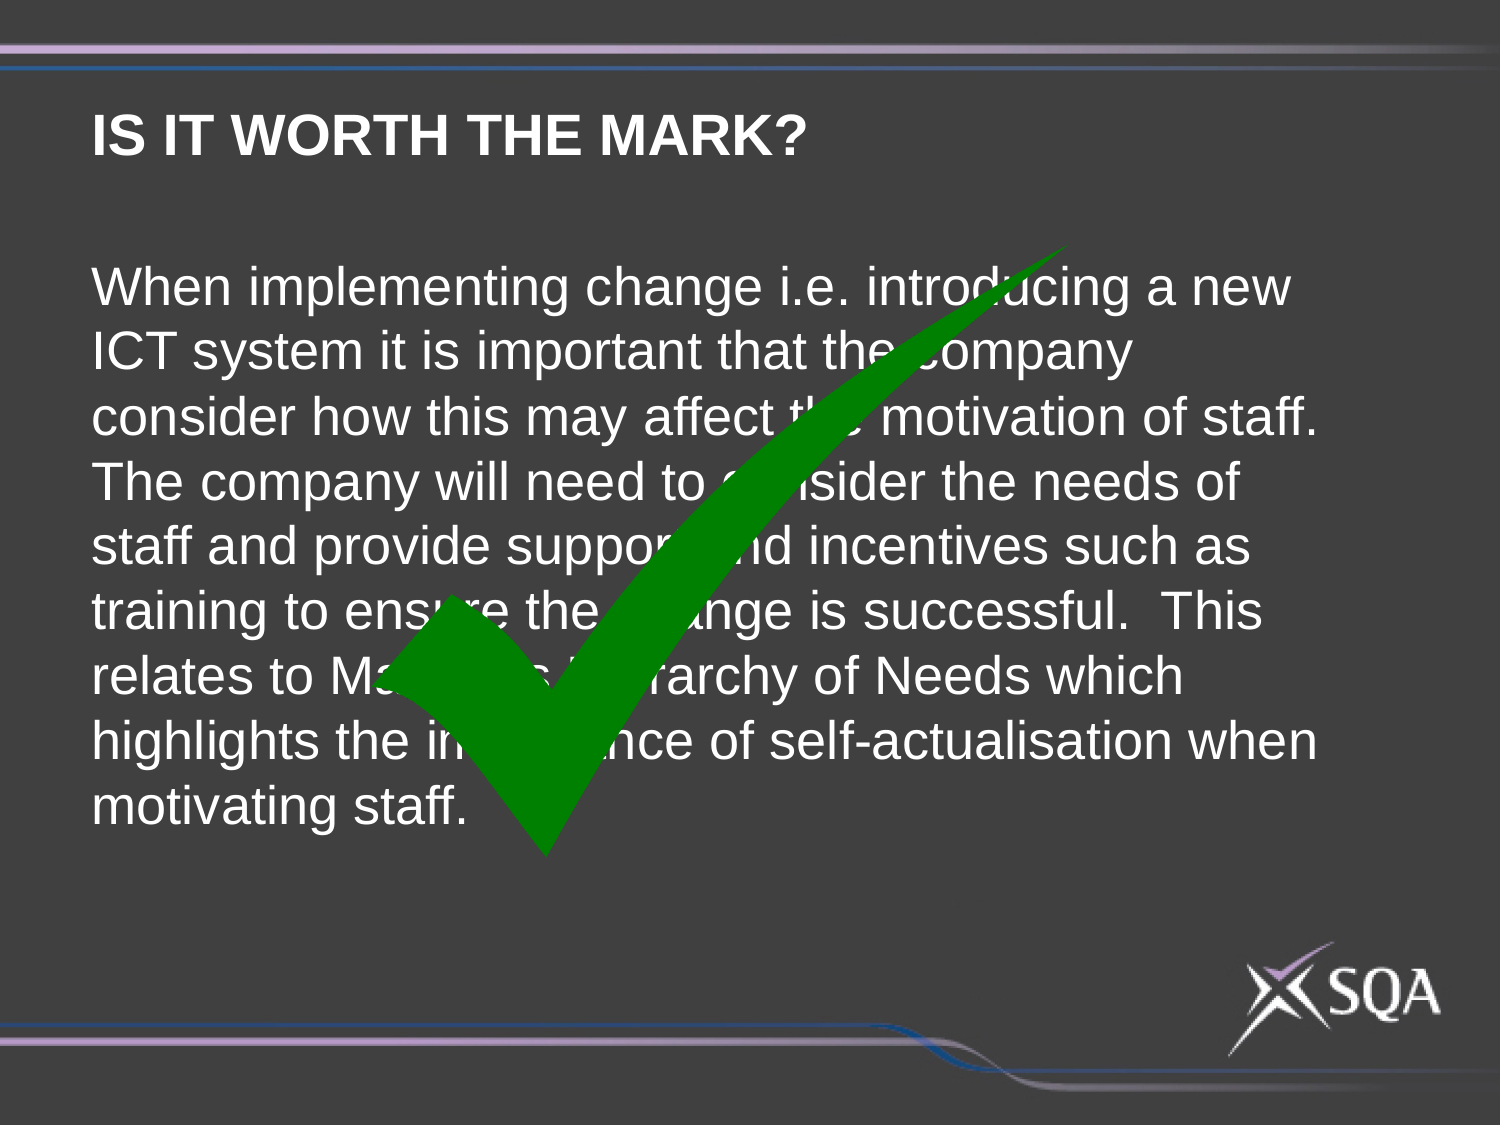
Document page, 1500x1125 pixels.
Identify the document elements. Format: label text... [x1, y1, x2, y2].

text_box IS IT WORTH THE MARK? [76, 89, 1427, 220]
text_box When implementing change i.e. introducing a new ICT system it is important that the company consider how this may affect the motivation of staff. The company will need to consider the needs of staff and provide support and incentives such as training to ensure the change is successful. This relates to Maslow’s Hierarchy of Needs which highlights the importance of self-actualisation when motivating staff. [76, 243, 1353, 941]
picture [0, 0, 1500, 1125]
